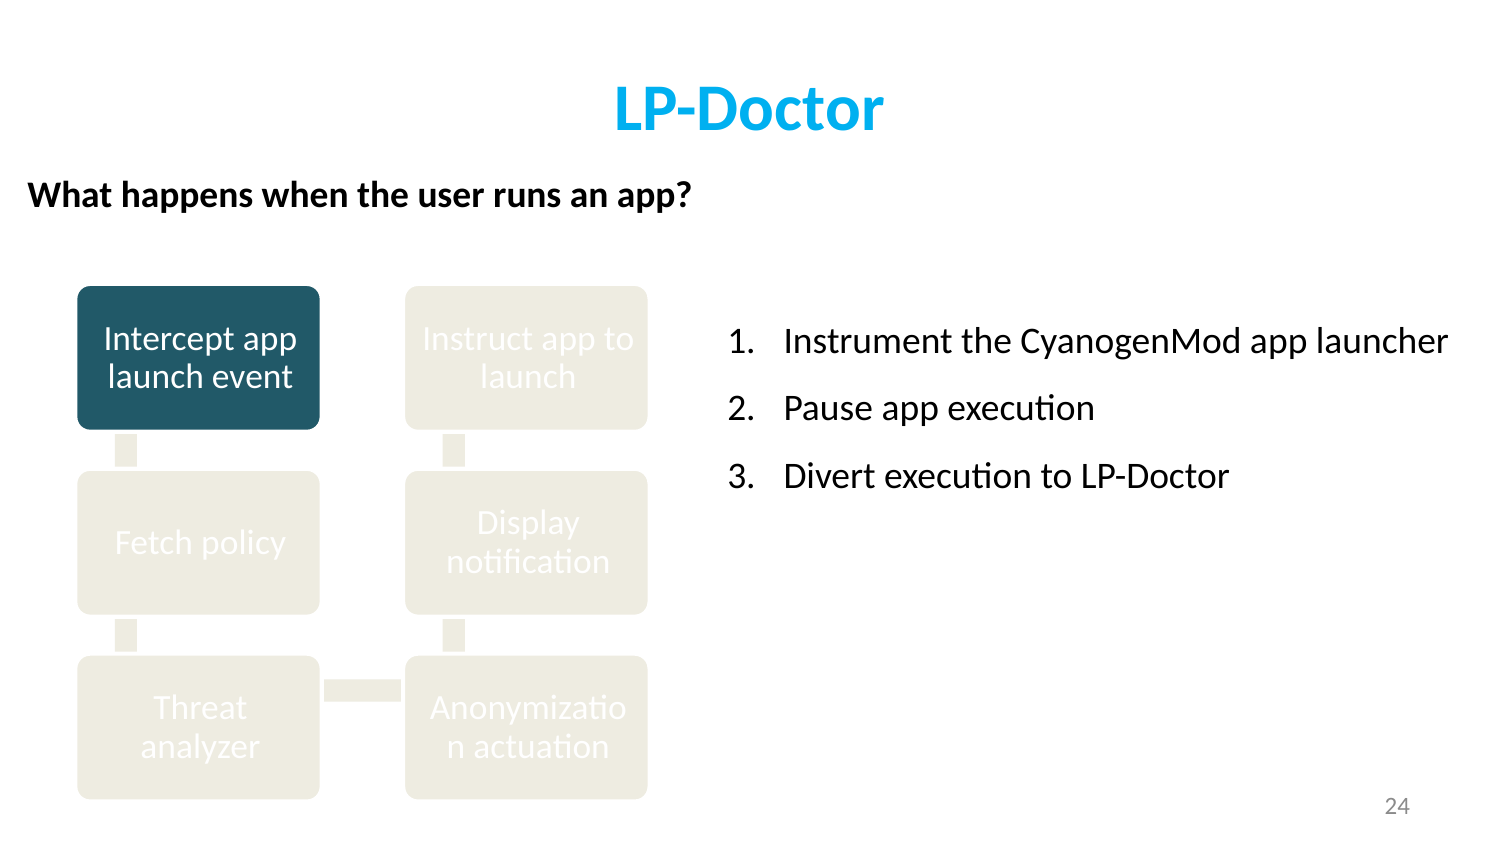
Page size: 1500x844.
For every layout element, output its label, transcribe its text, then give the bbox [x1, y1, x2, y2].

text_box Instrument the CyanogenMod app launcher Pause app execution Divert execution to LP-Doctor [710, 284, 1490, 525]
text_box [74, 209, 651, 844]
text_box What happens when the user runs an app? [12, 162, 725, 223]
title LP-Doctor [75, 33, 1425, 175]
slide_number 24 [1074, 782, 1425, 827]
